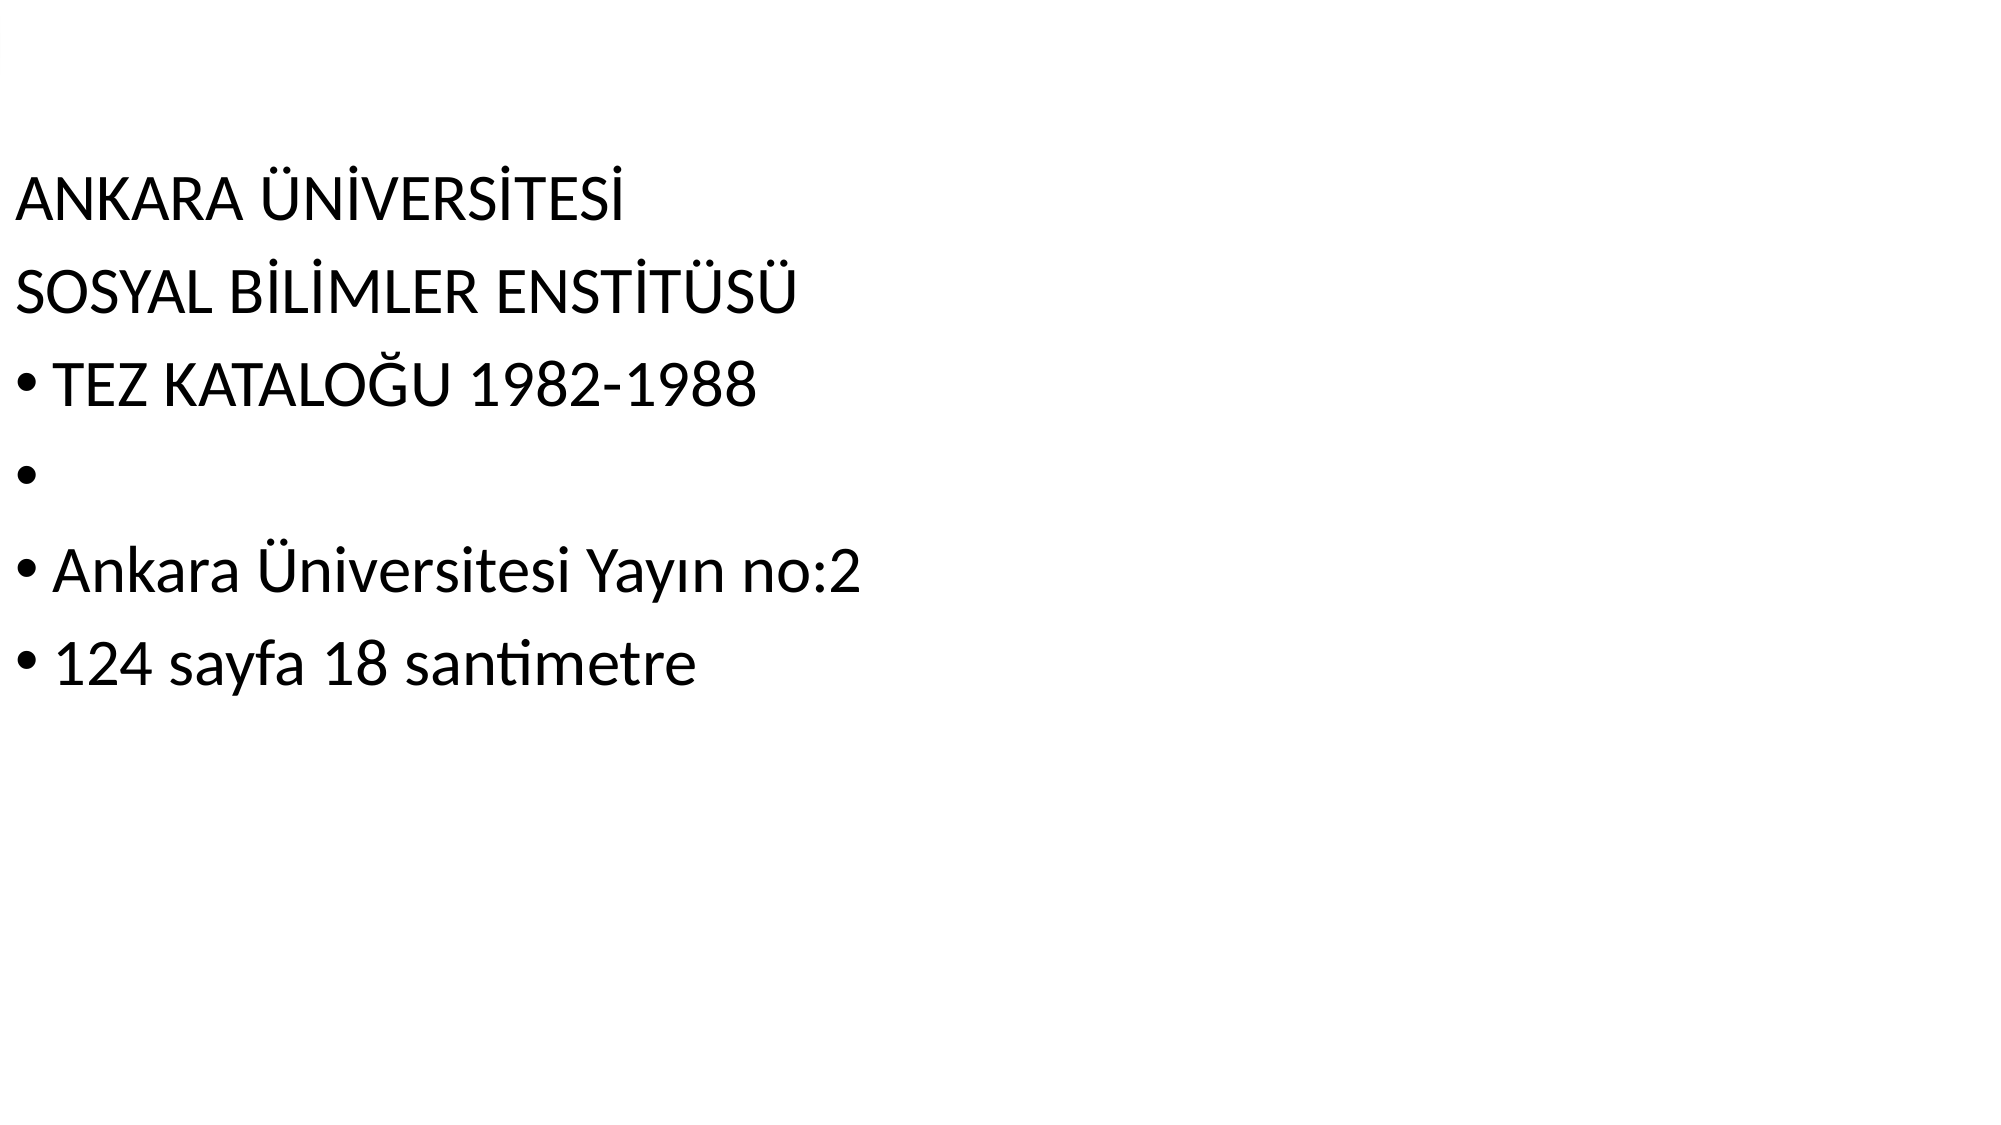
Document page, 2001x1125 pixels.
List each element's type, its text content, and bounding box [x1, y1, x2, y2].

subtitle ANKARA ÜNİVERSİTESİ SOSYAL BİLİMLER ENSTİTÜSÜ TEZ KATALOĞU 1982-1988 Ankara Üniversitesi Yayın no:2 124 sayfa 18 santimetre [0, 155, 1860, 1104]
